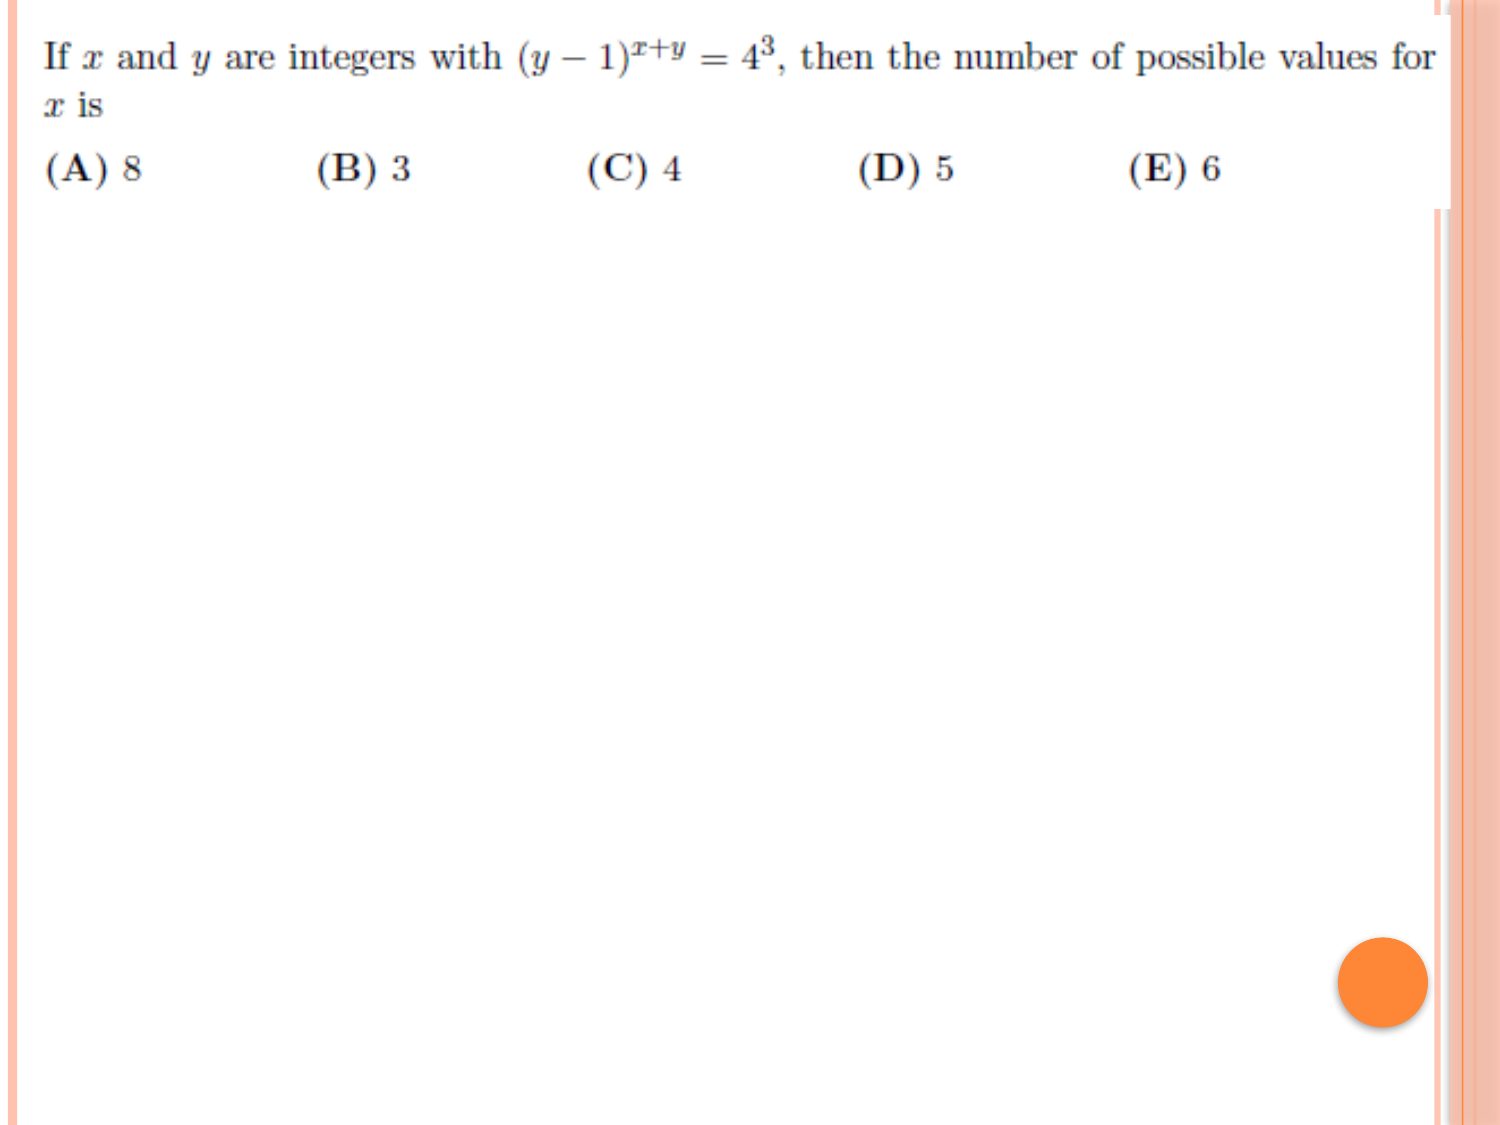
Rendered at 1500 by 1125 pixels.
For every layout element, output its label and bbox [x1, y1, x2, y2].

picture [28, 14, 1452, 209]
